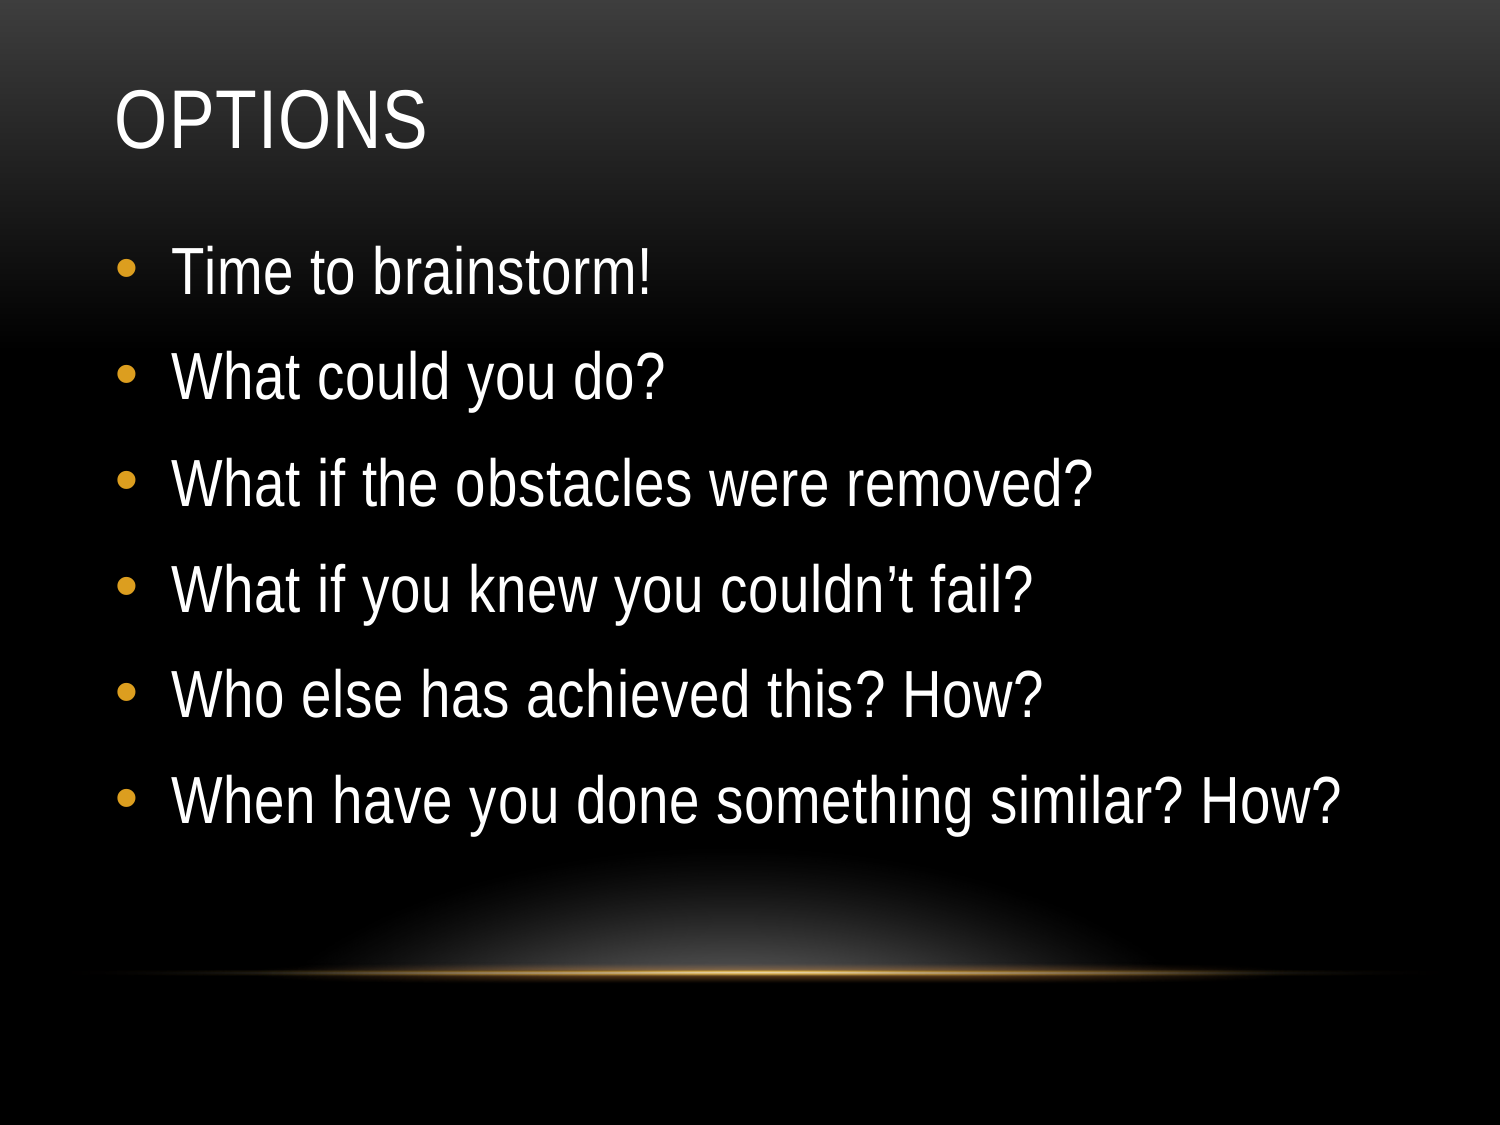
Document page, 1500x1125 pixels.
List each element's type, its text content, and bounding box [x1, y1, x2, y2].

list Time to brainstorm! What could you do? What if the obstacles were removed? What if you knew you couldn’t fail? Who else has achieved this? How? When have you done something similar? How? [99, 219, 1400, 938]
picture [0, 0, 1500, 1125]
title OPTIONS [99, 45, 1400, 173]
